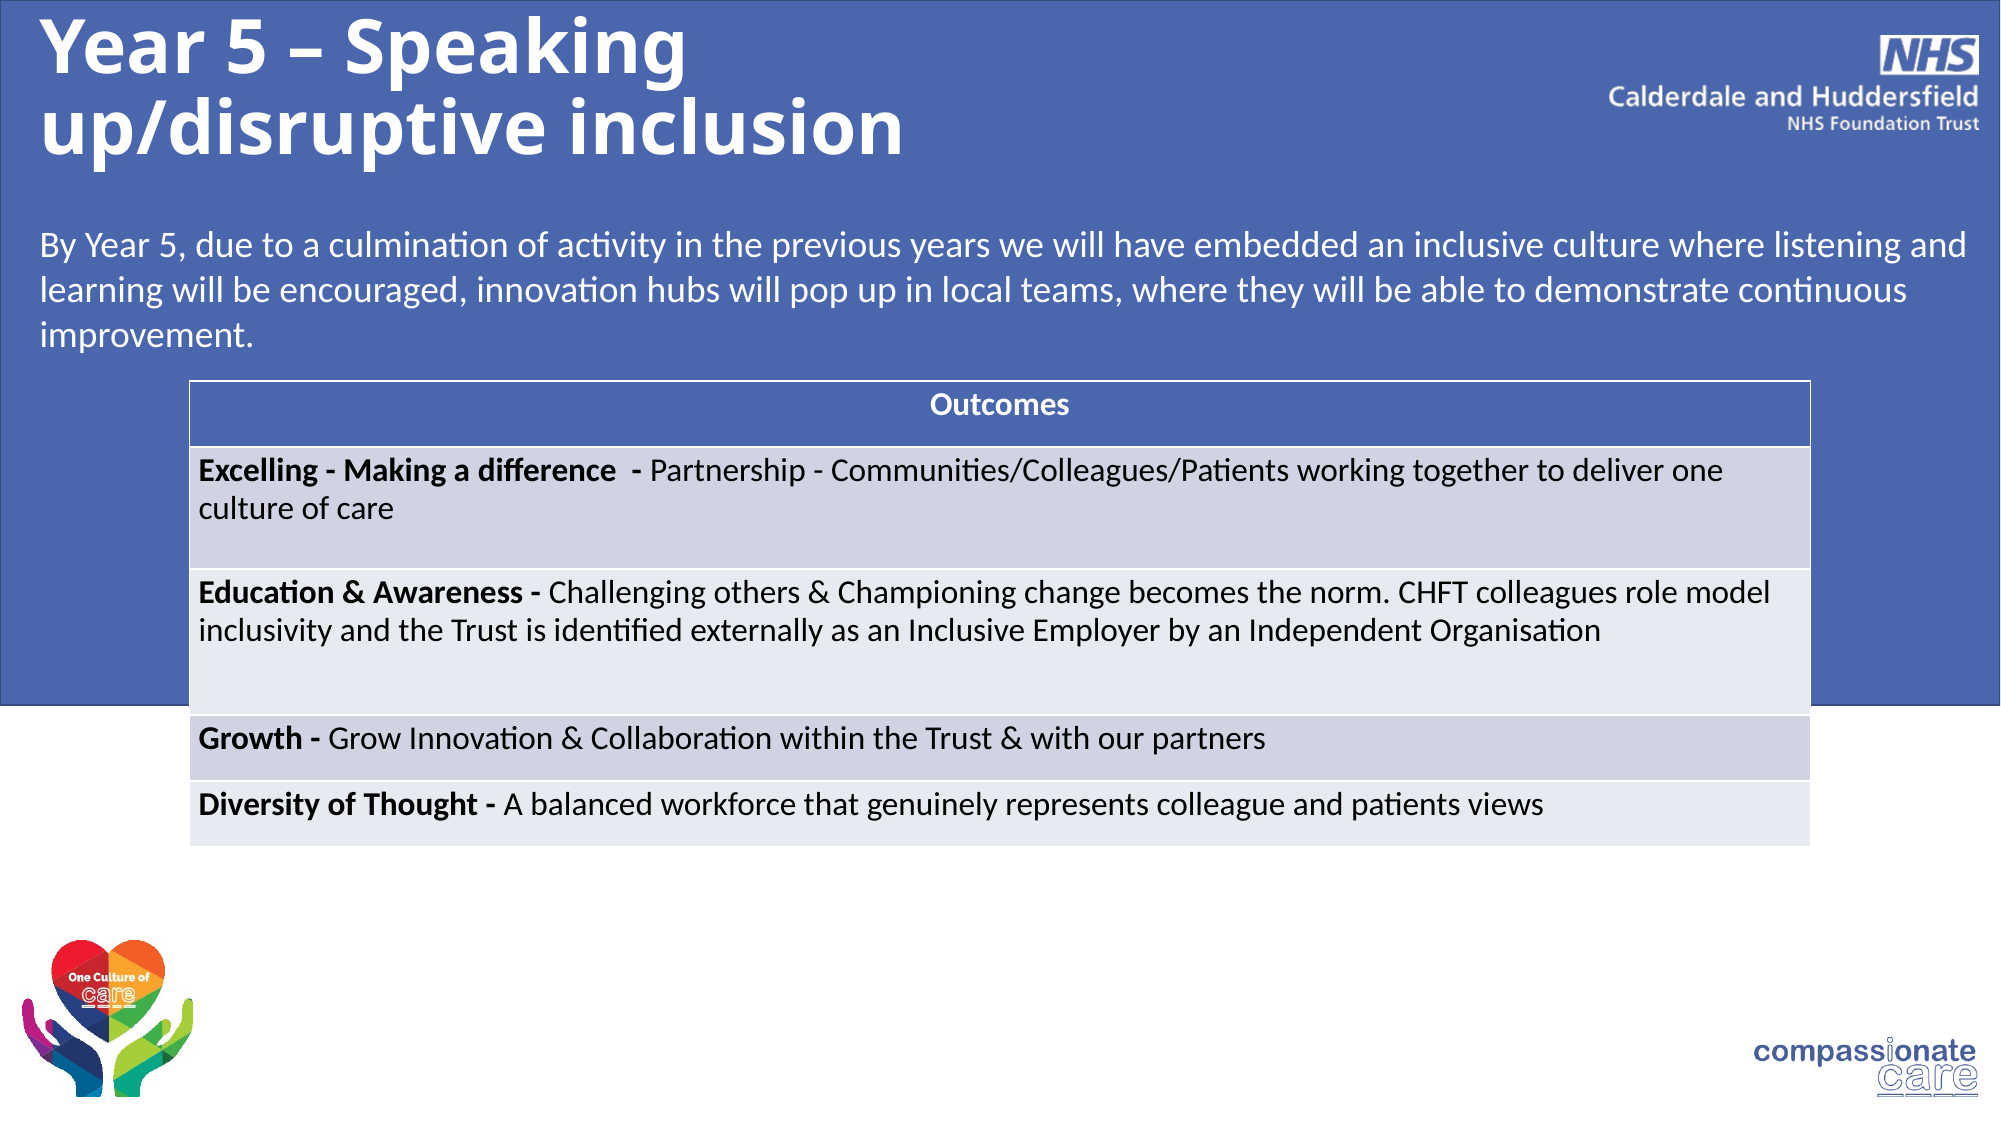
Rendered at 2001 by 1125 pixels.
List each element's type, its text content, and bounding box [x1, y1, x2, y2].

table_cell Diversity of Thought - A balanced workforce that genuinely represents colleague and patients views [190, 782, 1810, 846]
list Year 5 – Speaking up/disruptive inclusion [24, 28, 1097, 151]
picture [22, 940, 193, 1097]
table_cell Excelling - Making a difference - Partnership - Communities/Colleagues/Patients working together to deliver one culture of care [190, 448, 1810, 568]
table_header Outcomes [190, 382, 1810, 446]
picture [1609, 35, 1979, 130]
text_box By Year 5, due to a culmination of activity in the previous years we will have embedded an inclusive culture where listening and learning will be encouraged, innovation hubs will pop up in local teams, where they will be able to demonstrate continuous improvement. [24, 167, 2000, 362]
table_cell Education & Awareness - Challenging others & Championing change becomes the norm. CHFT colleagues role model inclusivity and the Trust is identified externally as an Inclusive Employer by an Independent Organisation [190, 570, 1810, 714]
table_cell Growth - Grow Innovation & Collaboration within the Trust & with our partners [190, 716, 1810, 780]
